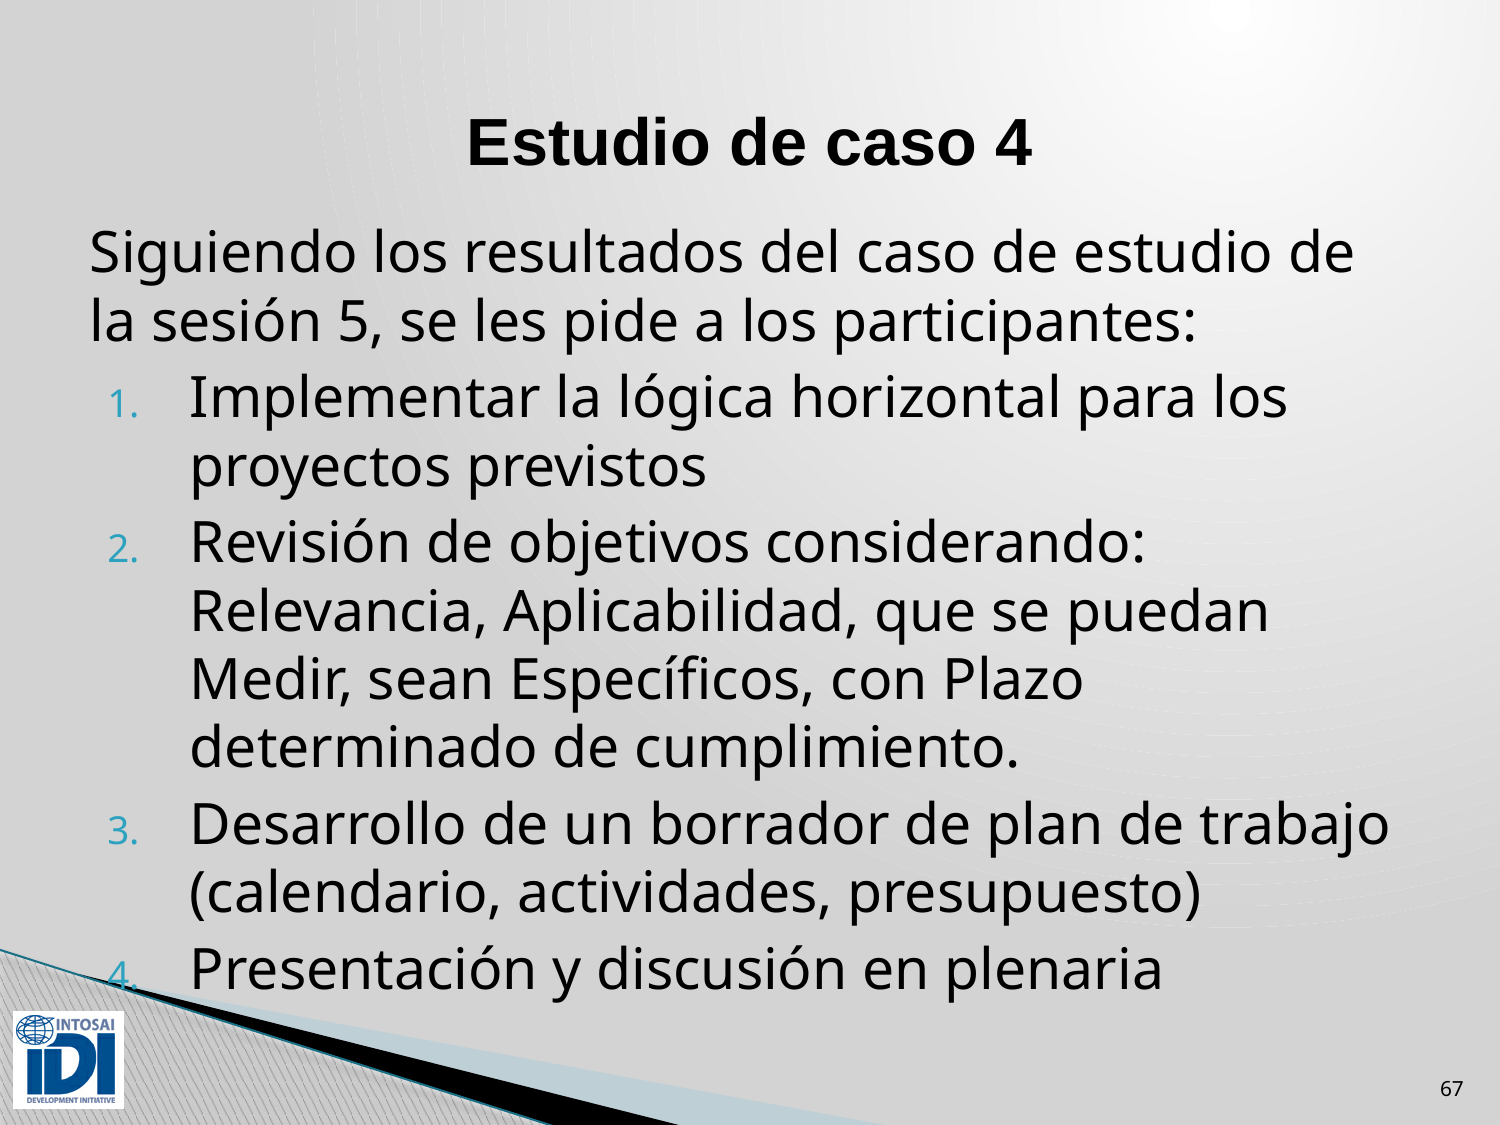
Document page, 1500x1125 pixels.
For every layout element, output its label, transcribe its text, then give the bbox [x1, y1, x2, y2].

list Siguiendo los resultados del caso de estudio de la sesión 5, se les pide a los participantes: Implementar la lógica horizontal para los proyectos previstos Revisión de objetivos considerando: Relevancia, Aplicabilidad, que se puedan Medir, sean Específicos, con Plazo determinado de cumplimiento. Desarrollo de un borrador de plan de trabajo (calendario, actividades, presupuesto) Presentación y discusión en plenaria [75, 233, 1425, 1024]
slide_number 67 [1418, 1051, 1479, 1112]
picture [13, 1011, 124, 1109]
title Estudio de caso 4 [75, 45, 1425, 233]
